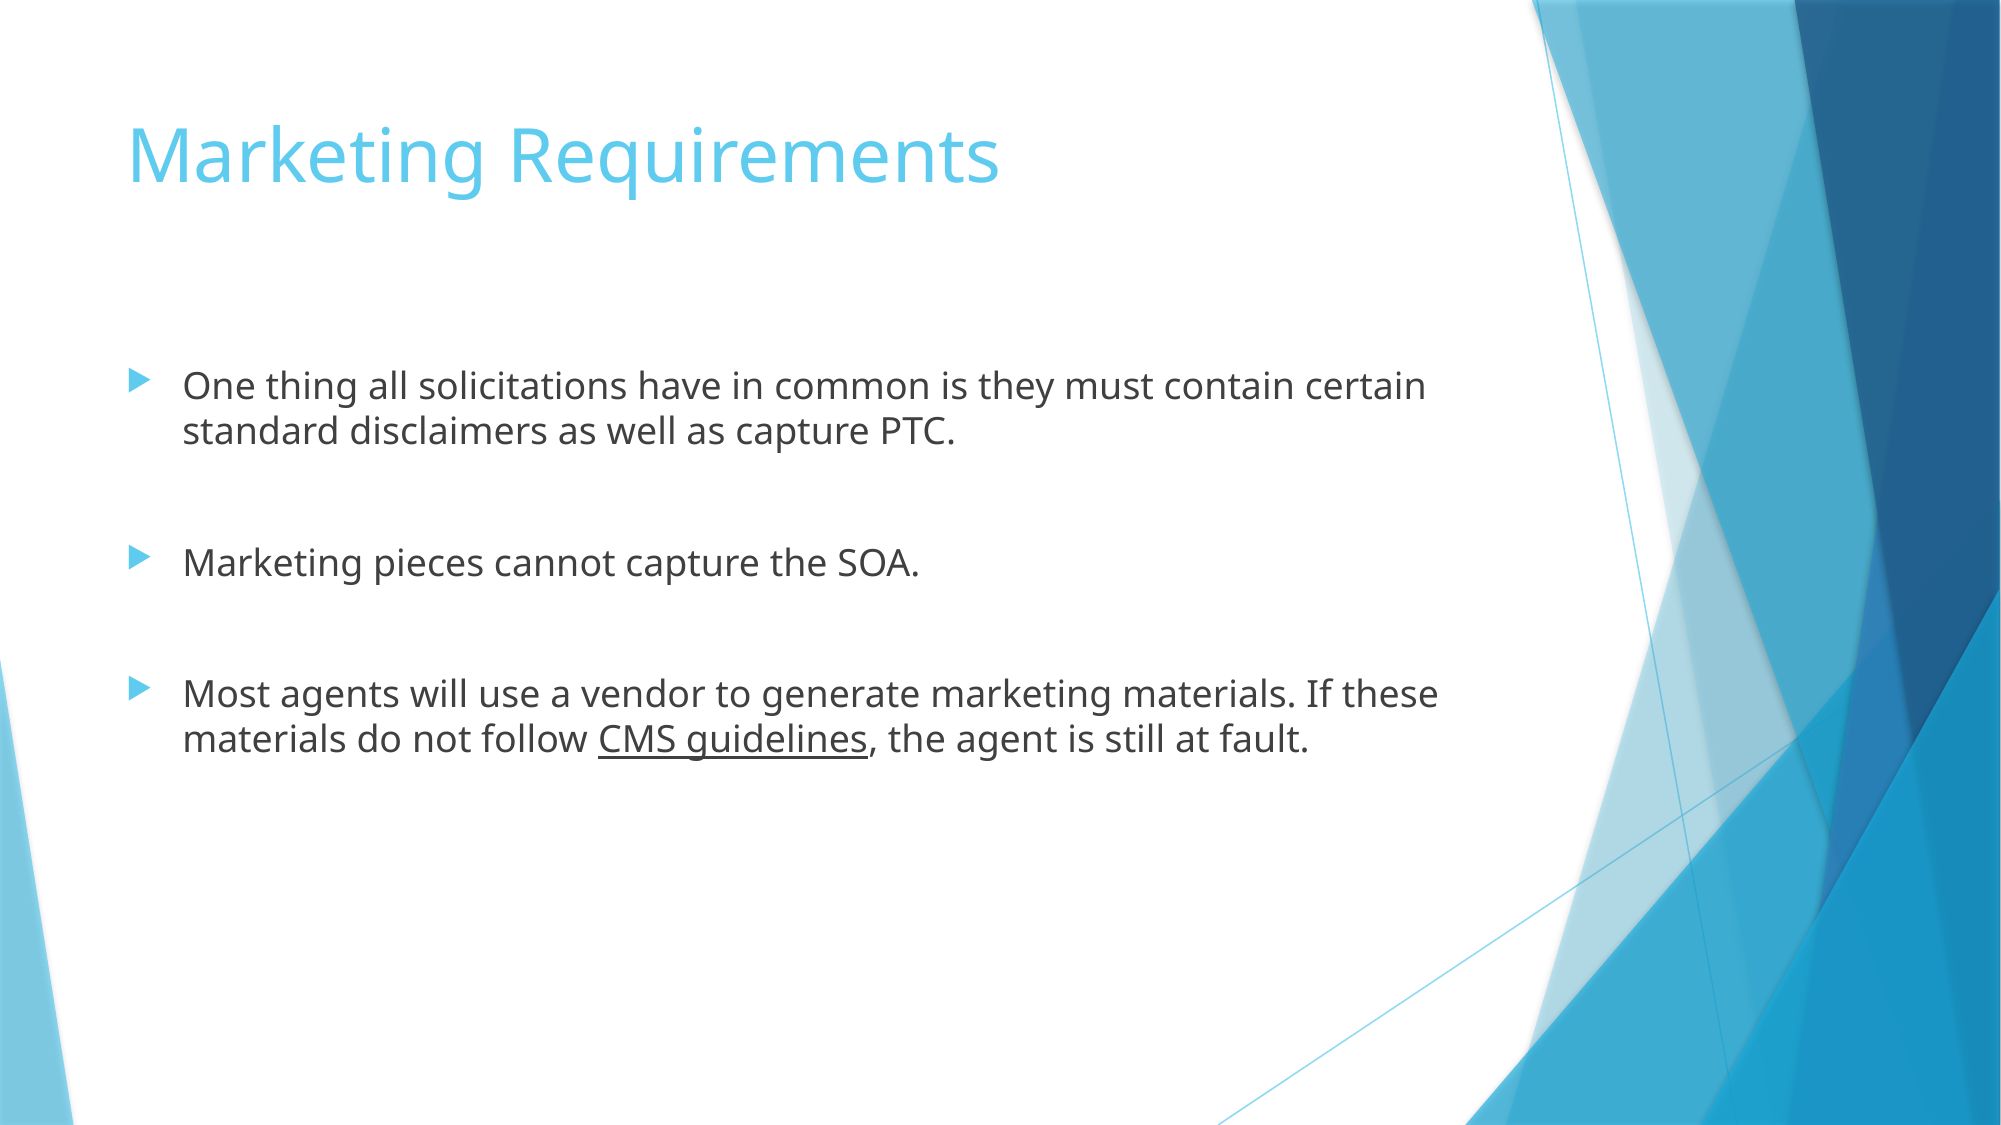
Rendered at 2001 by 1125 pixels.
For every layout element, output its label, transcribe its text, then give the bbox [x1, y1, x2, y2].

title Marketing Requirements [111, 99, 1522, 317]
list One thing all solicitations have in common is they must contain certain standard disclaimers as well as capture PTC. Marketing pieces cannot capture the SOA. Most agents will use a vendor to generate marketing materials. If these materials do not follow CMS guidelines, the agent is still at fault. [111, 354, 1522, 992]
